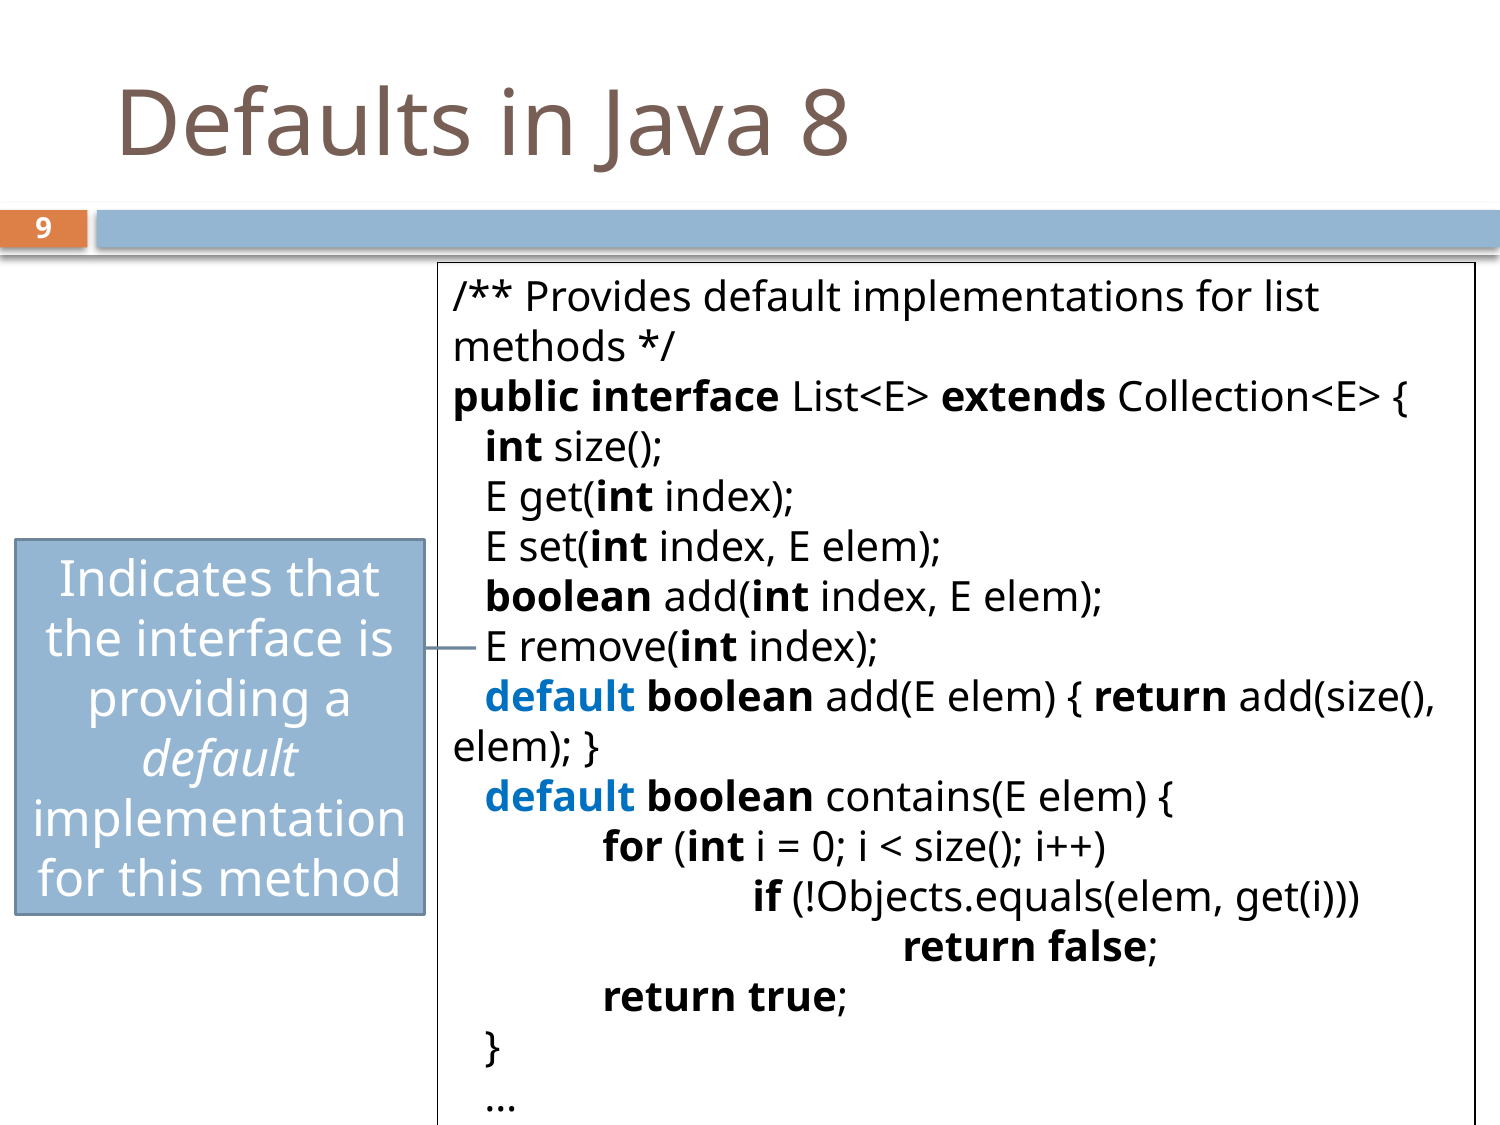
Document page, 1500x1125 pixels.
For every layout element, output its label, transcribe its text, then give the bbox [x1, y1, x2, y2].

text_box /** Provides default implementations for list methods */ public interface List<E> extends Collection<E> { int size(); E get(int index); E set(int index, E elem); boolean add(int index, E elem); E remove(int index); default boolean add(E elem) { return add(size(), elem); } default boolean contains(E elem) { for (int i = 0; i < size(); i++) if (!Objects.equals(elem, get(i))) return false; return true; } … } [437, 262, 1475, 1125]
text_box Indicates that the interface is providing a default implementation for this method [14, 538, 477, 916]
title Defaults in Java 8 [99, 37, 1438, 200]
slide_number 9 [0, 208, 88, 249]
